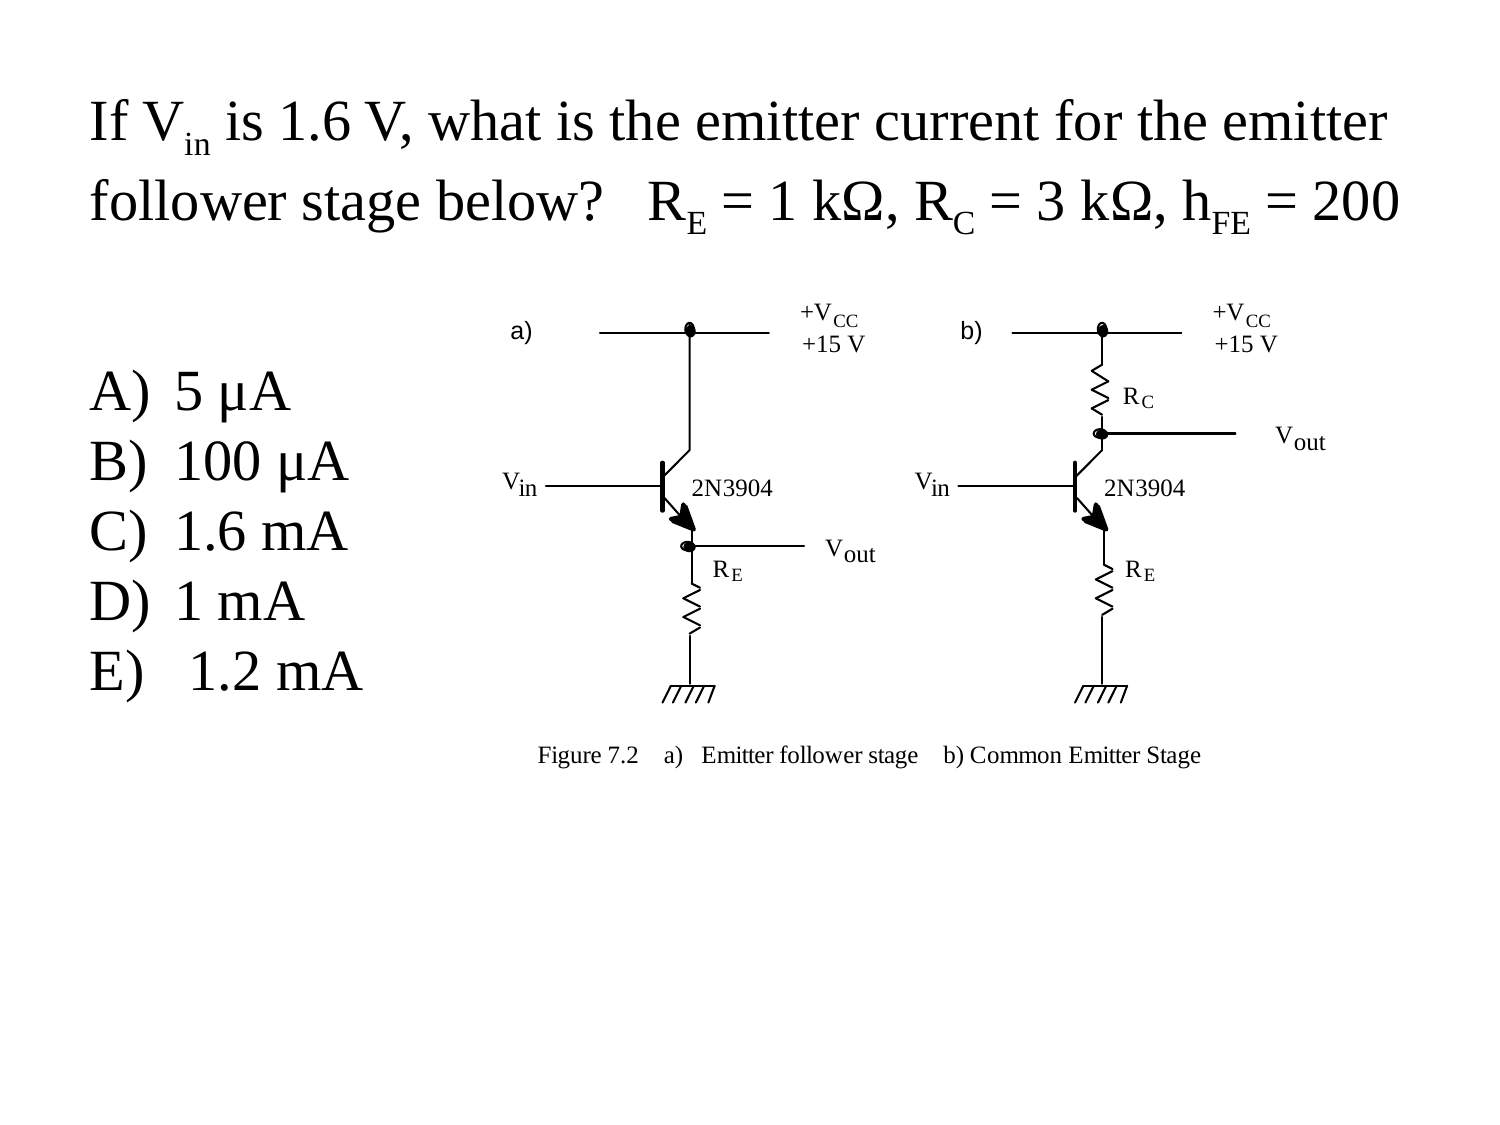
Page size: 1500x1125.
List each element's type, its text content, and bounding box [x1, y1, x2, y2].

text_box 5 μA 100 μA 1.6 mA 1 mA 1.2 mA [74, 274, 1425, 1054]
text_box If Vin is 1.6 V, what is the emitter current for the emitter follower stage below? RE = 1 kΩ, RC = 3 kΩ, hFE = 200 [74, 74, 1425, 249]
picture [499, 299, 1332, 774]
